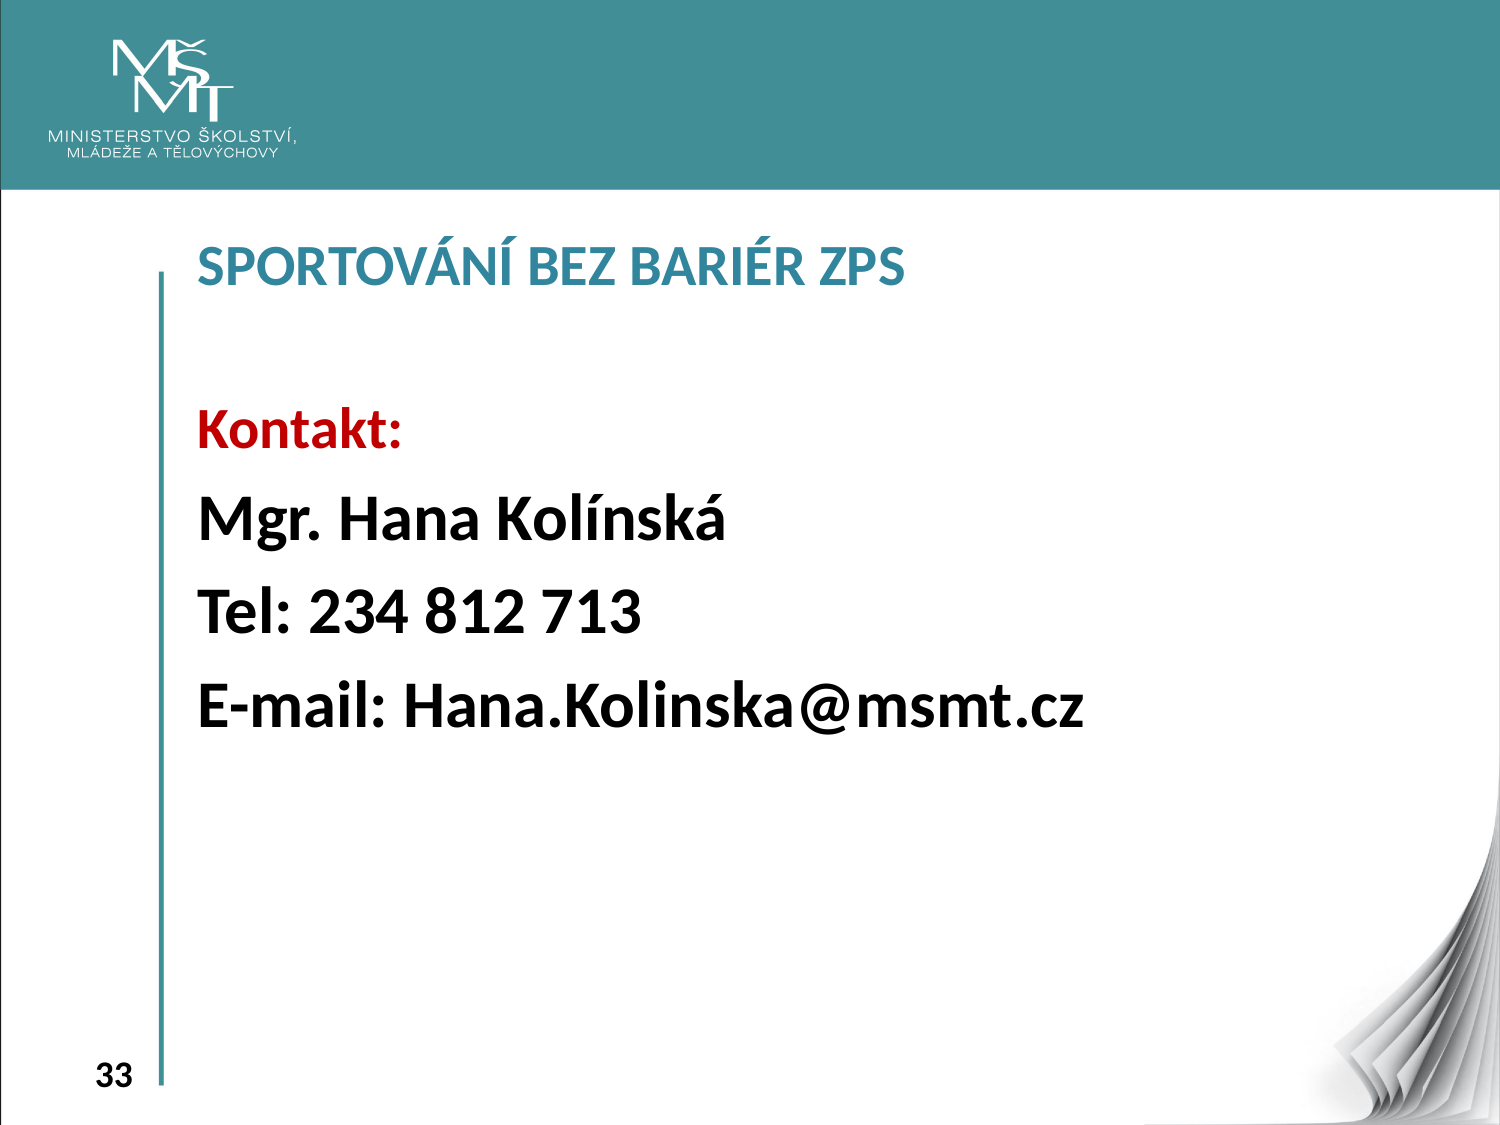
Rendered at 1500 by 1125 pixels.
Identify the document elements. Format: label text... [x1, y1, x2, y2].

picture [0, 0, 1500, 1125]
list SPORTOVÁNÍ BEZ BARIÉR ZPS Kontakt: Mgr. Hana Kolínská Tel: 234 812 713 E-mail: Hana.Kolinska@msmt.cz [183, 219, 1425, 1083]
